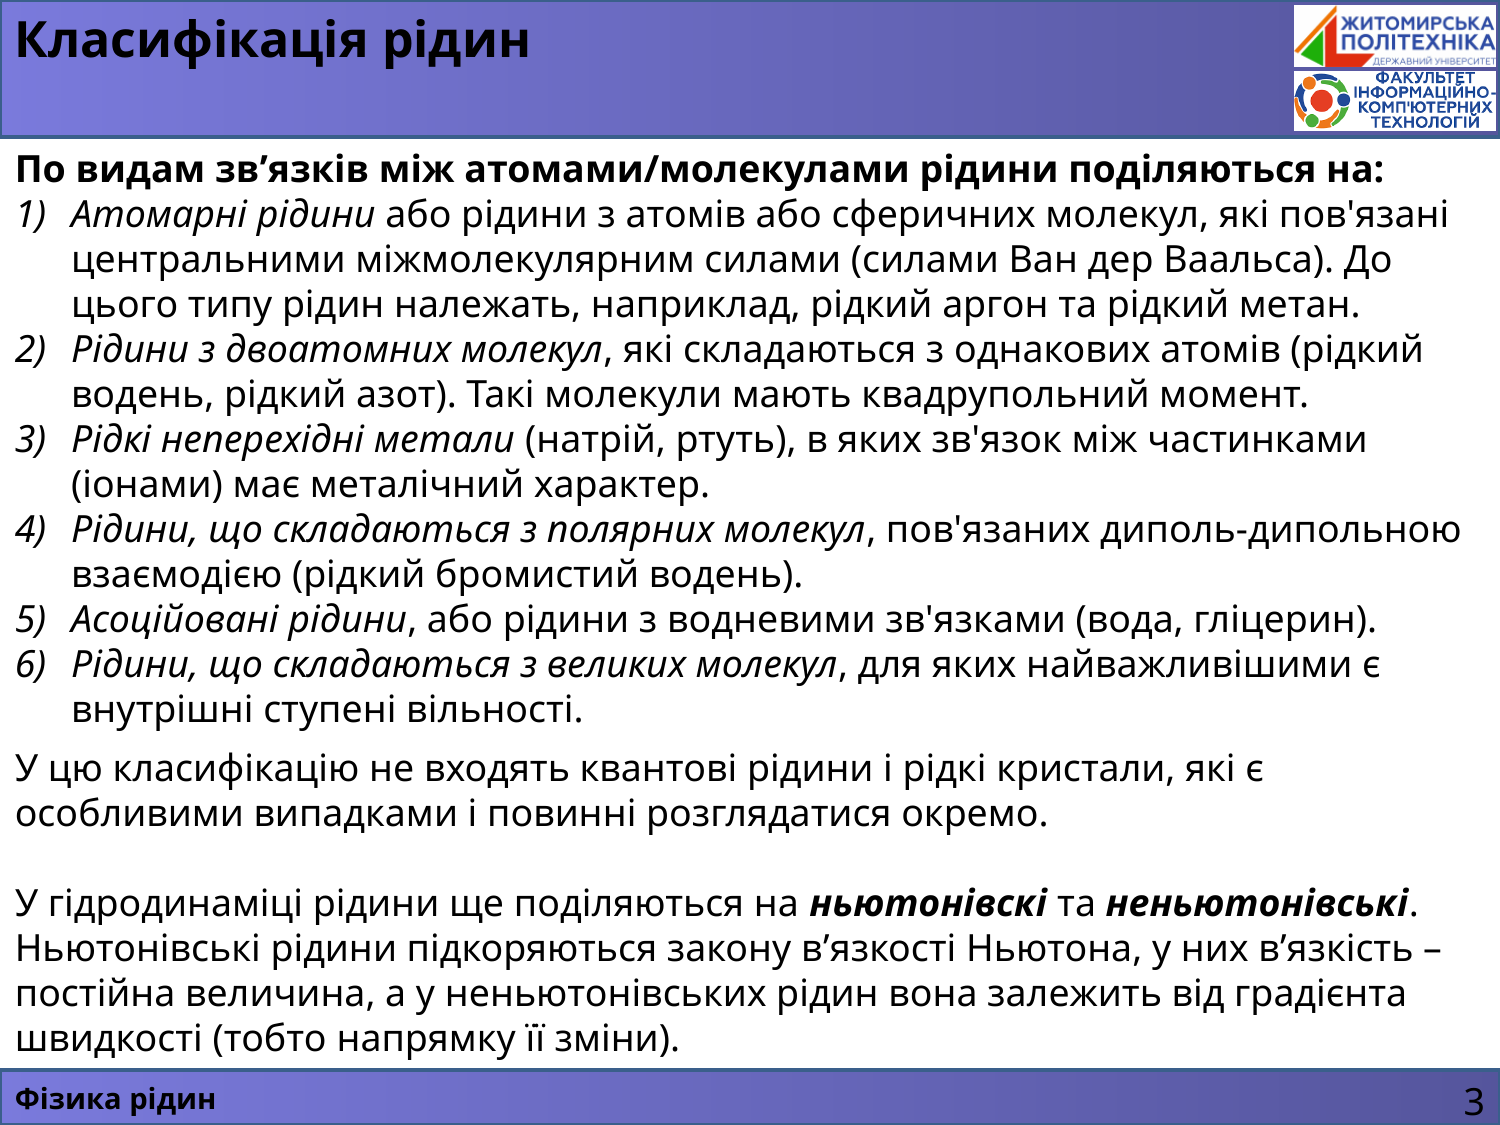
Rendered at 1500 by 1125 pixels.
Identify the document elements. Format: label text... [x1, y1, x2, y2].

text_box [0, 75, 1292, 137]
text_box Фізика рідин [0, 1068, 1500, 1125]
text_box [1306, 0, 1500, 10]
text_box Класифікація рідин [0, 0, 1306, 75]
text_box У цю класифікацію не входять квантові рідини і рідкі кристали, які є особливими випадками і повинні розглядатися окремо. У гідродинаміці рідини ще поділяються на ньютонівскі та неньютонівські. Ньютонівські рідини підкоряються закону в’язкості Ньютона, у них в’язкість – постійна величина, а у неньютонівських рідин вона залежить від градієнта швидкості (тобто напрямку її зміни). [0, 737, 1500, 1067]
text_box По видам зв’язків між атомами/молекулами рідини поділяються на: Атомарні рідини або рідини з атомів або сферичних молекул, які пов'язані центральними міжмолекулярним силами (силами Ван дер Ваальса). До цього типу рідин належать, наприклад, рідкий аргон та рідкий метан. Рідини з двоатомних молекул, які складаються з однакових атомів (рідкий водень, рідкий азот). Такі молекули мають квадрупольний момент. Рідкі неперехідні метали (натрій, ртуть), в яких зв'язок між частинками (іонами) має металічний характер. Рідини, що складаються з полярних молекул, пов'язаних диполь-дипольною взаємодією (рідкий бромистий водень). Асоційовані рідини, або рідини з водневими зв'язками (вода, гліцерин). Рідини, що складаються з великих молекул, для яких найважливішими є внутрішні ступені вільності. [0, 137, 1500, 737]
text_box 3 [1399, 1070, 1500, 1125]
picture [1294, 71, 1496, 132]
picture [1294, 5, 1496, 67]
